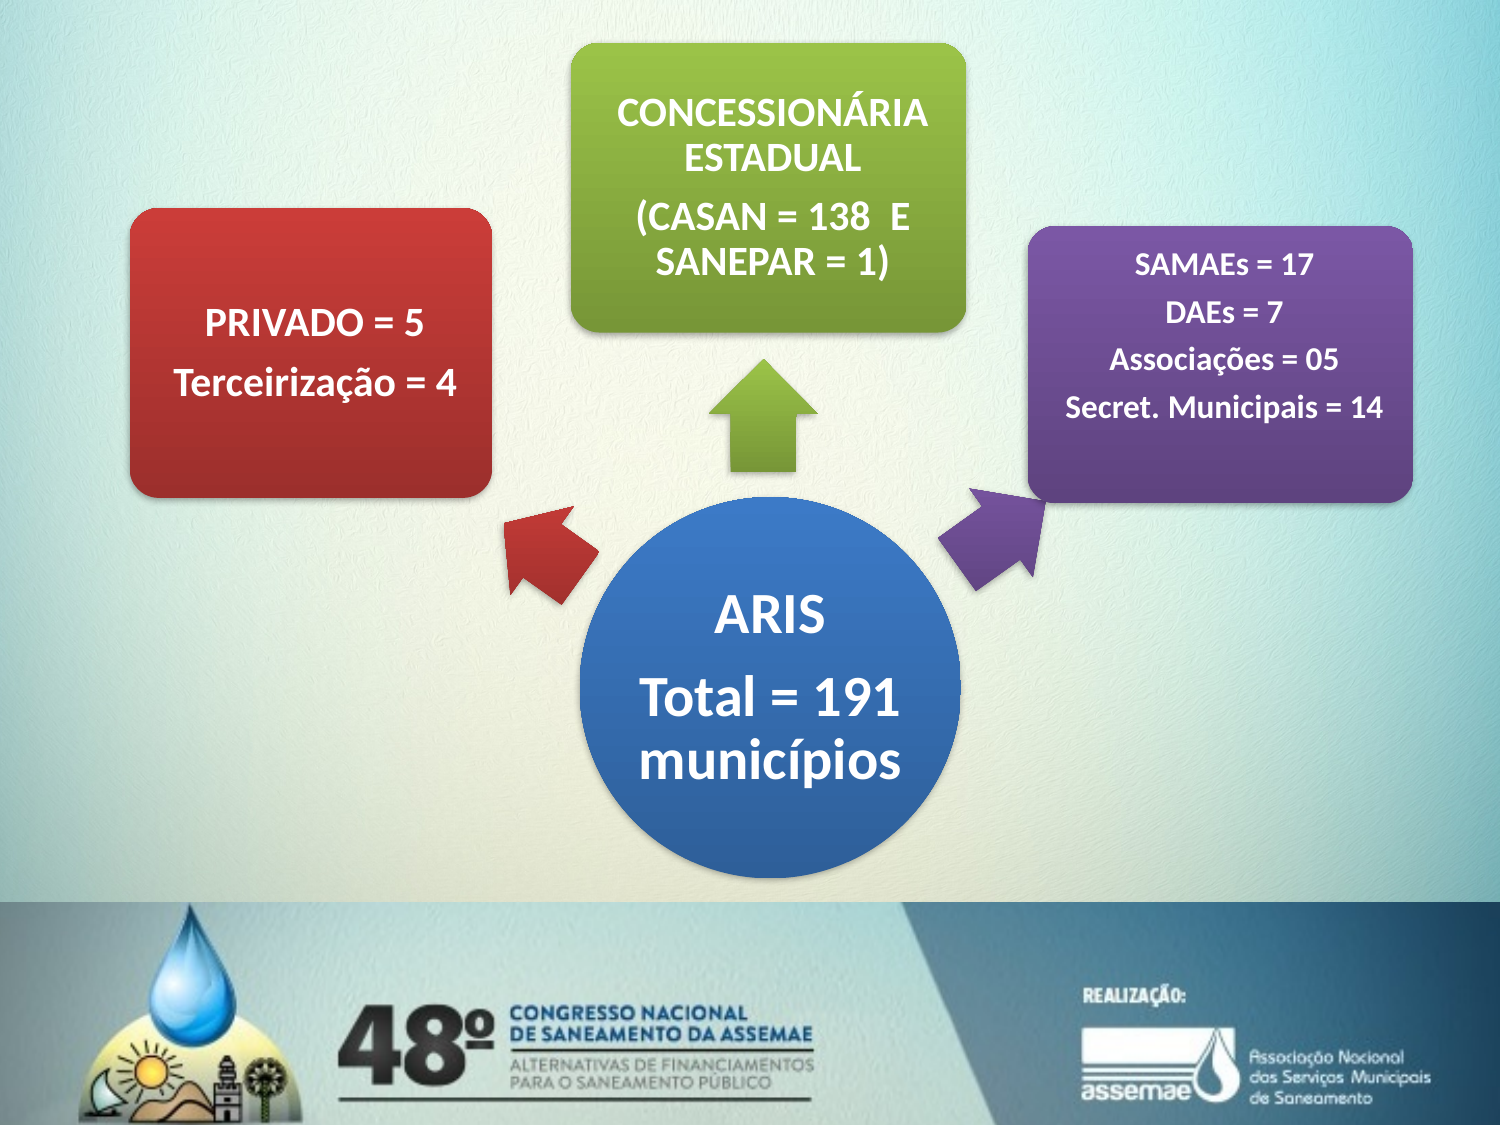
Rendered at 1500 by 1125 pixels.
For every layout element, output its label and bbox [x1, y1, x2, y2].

picture [0, 0, 1500, 1125]
text_box [52, 42, 1500, 879]
